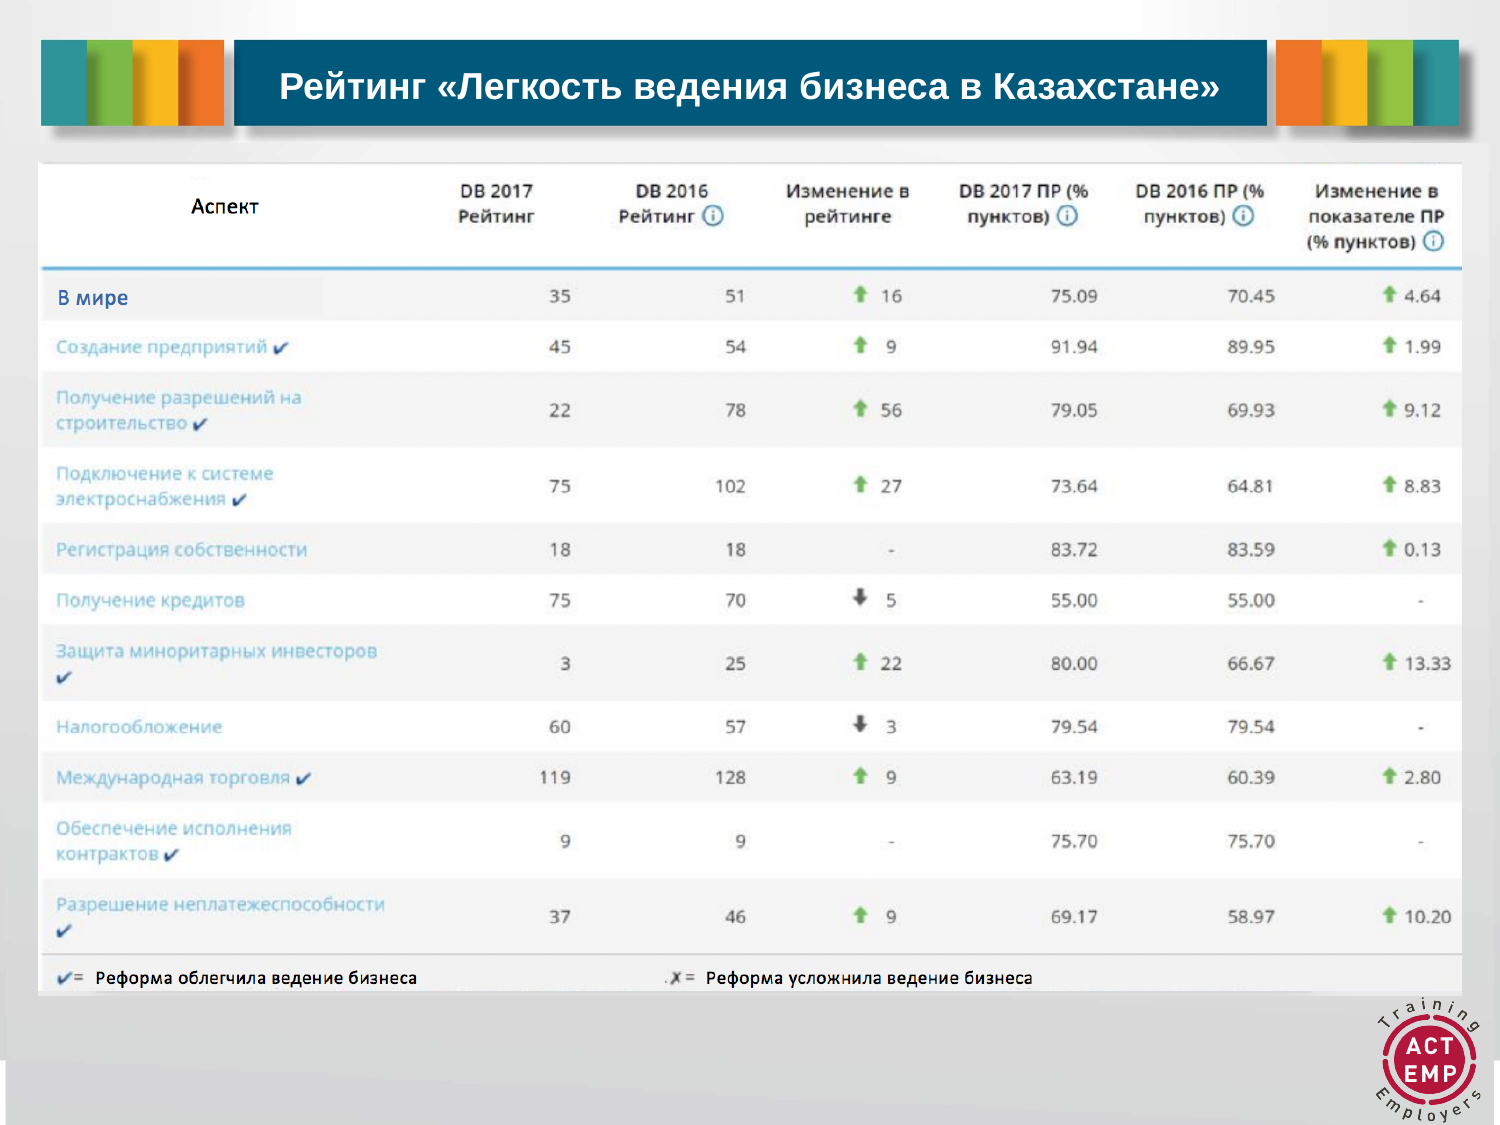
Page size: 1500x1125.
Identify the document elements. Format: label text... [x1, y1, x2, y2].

picture [0, 0, 1500, 1125]
title Рейтинг «Легкость ведения бизнеса в Казахстане» [206, 42, 1294, 126]
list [37, 162, 1463, 996]
text_box [1375, 997, 1481, 1123]
